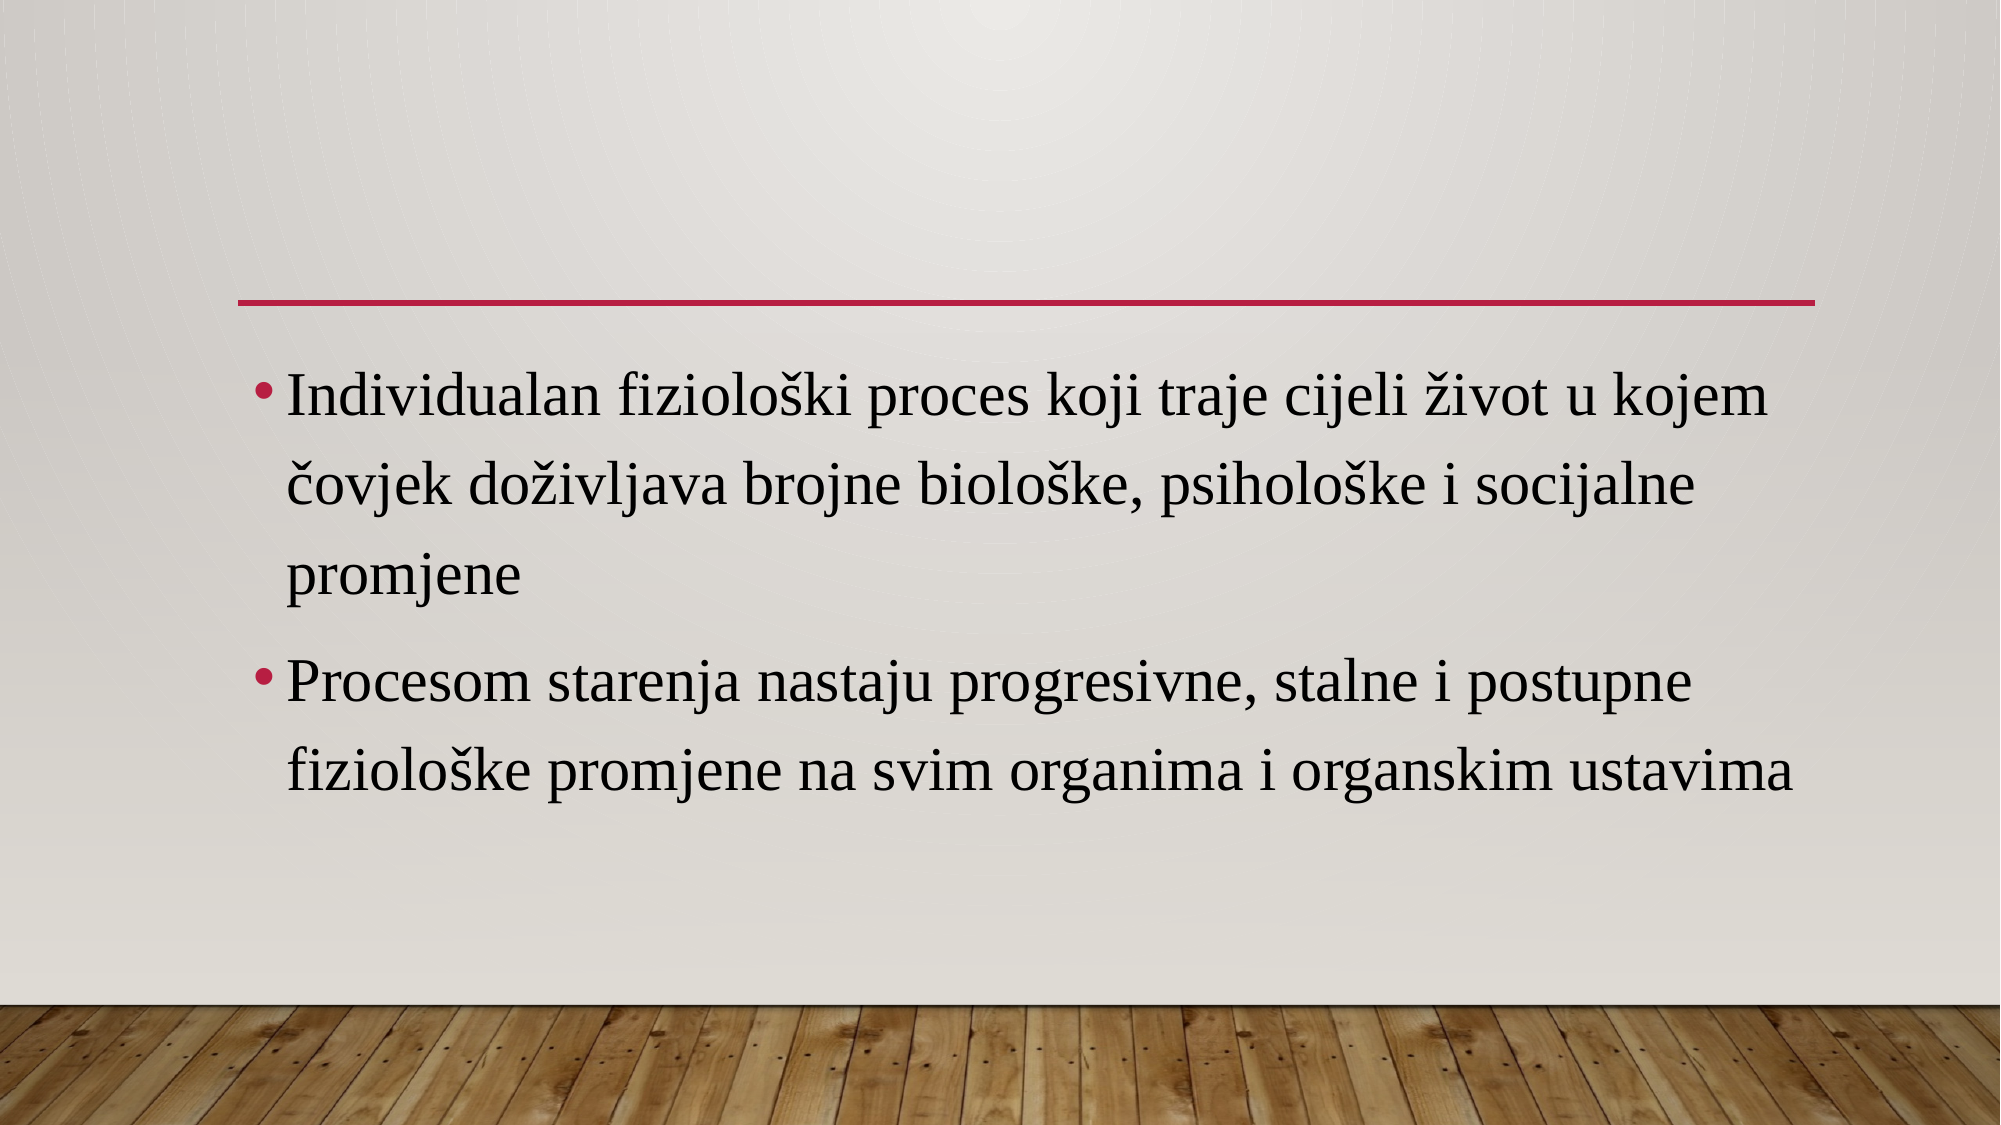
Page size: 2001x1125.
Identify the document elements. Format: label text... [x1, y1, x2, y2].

list Individualan fiziološki proces koji traje cijeli život u kojem čovjek doživljava brojne biološke, psihološke i socijalne promjene Procesom starenja nastaju progresivne, stalne i postupne fiziološke promjene na svim organima i organskim ustavima [238, 330, 1814, 897]
picture [0, 1005, 2000, 1125]
